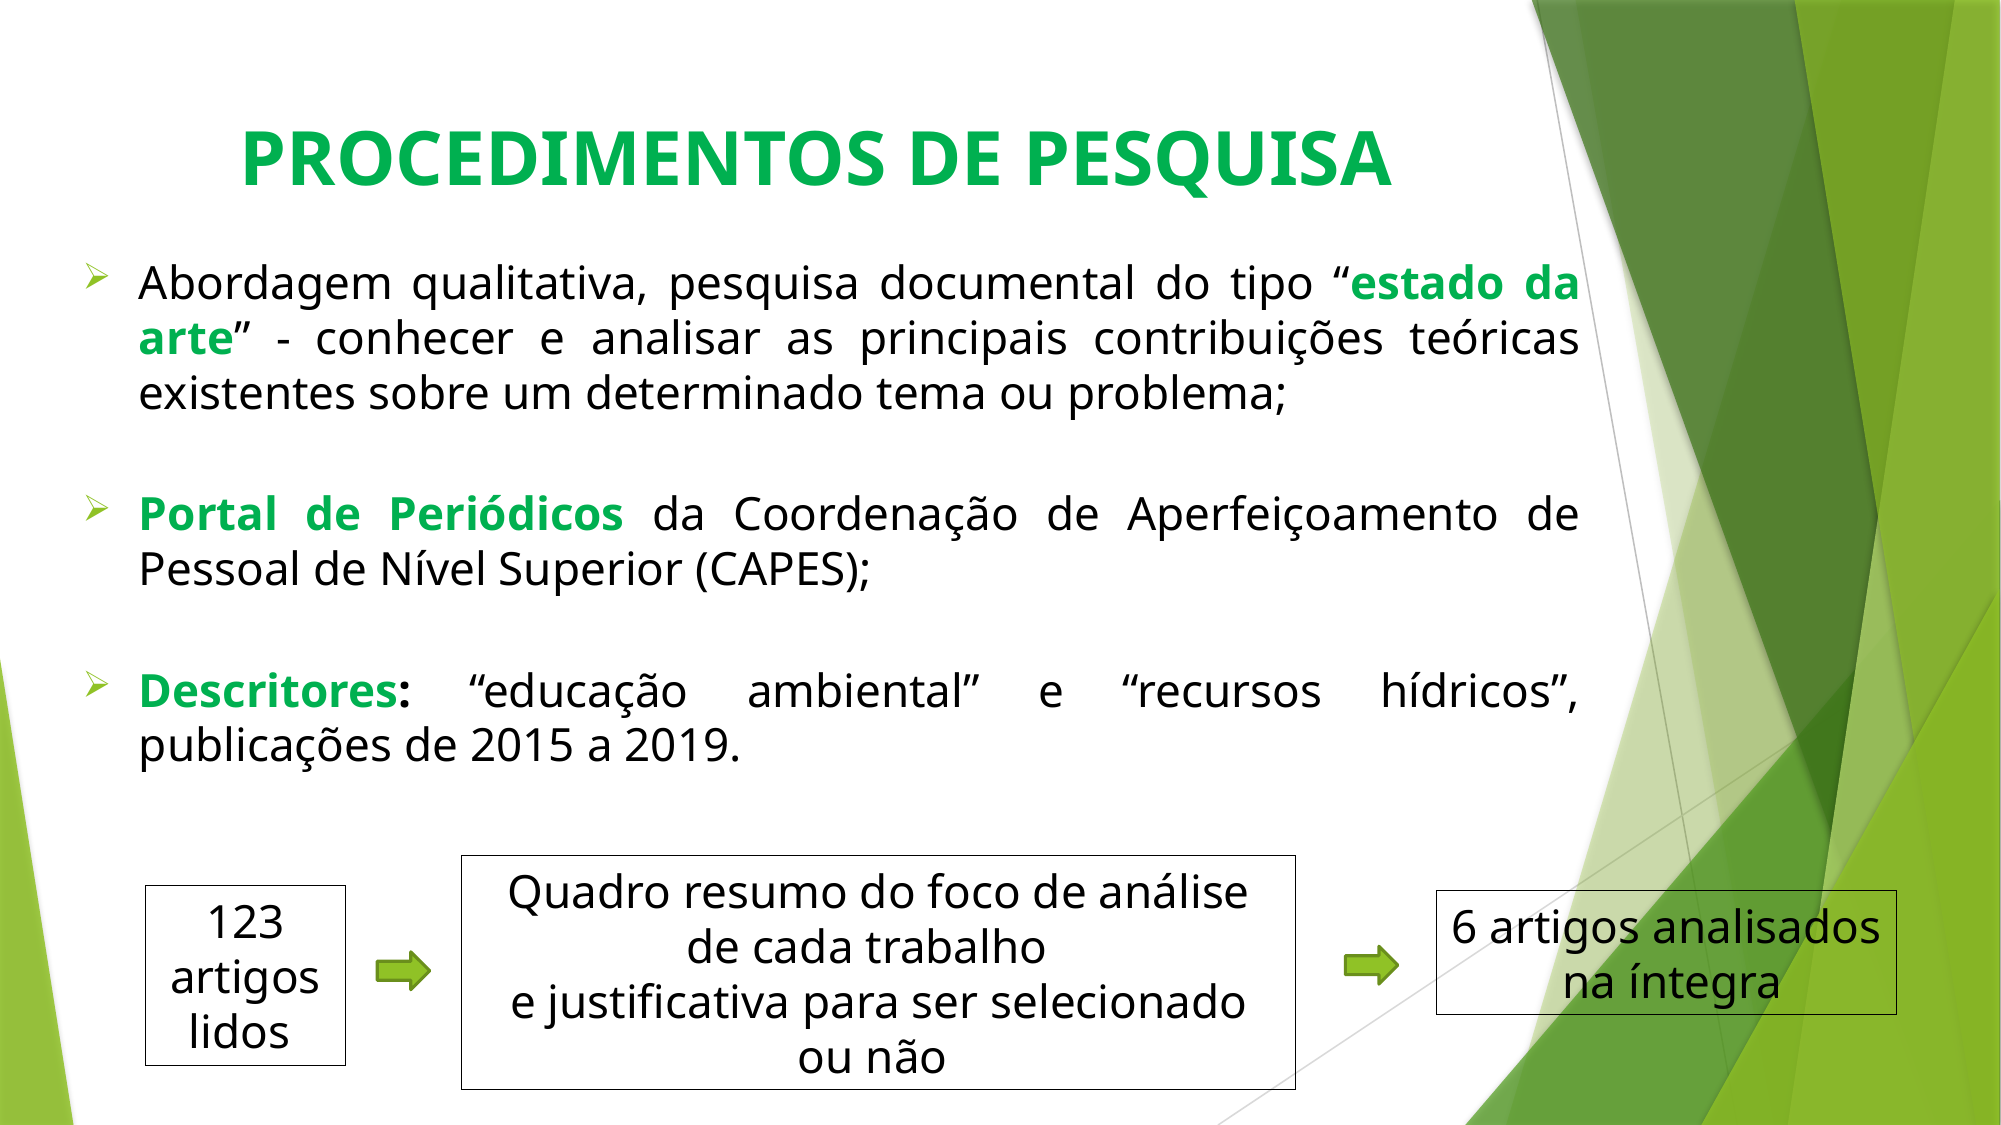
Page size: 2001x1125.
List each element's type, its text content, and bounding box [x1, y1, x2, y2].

text_box [1343, 944, 1400, 986]
list Abordagem qualitativa, pesquisa documental do tipo “estado da arte” - conhecer e analisar as principais contribuições teóricas existentes sobre um determinado tema ou problema; Portal de Periódicos da Coordenação de Aperfeiçoamento de Pessoal de Nível Superior (CAPES); Descritores: “educação ambiental” e “recursos hídricos”, publicações de 2015 a 2019. [67, 246, 1596, 950]
text_box 6 artigos analisados na íntegra [1436, 890, 1897, 1015]
text_box [375, 950, 431, 992]
text_box 123 artigos lidos [145, 885, 346, 1066]
title PROCEDIMENTOS DE PESQUISA [111, 102, 1522, 246]
text_box Quadro resumo do foco de análise de cada trabalho e justificativa para ser selecionado ou não [461, 855, 1296, 1090]
